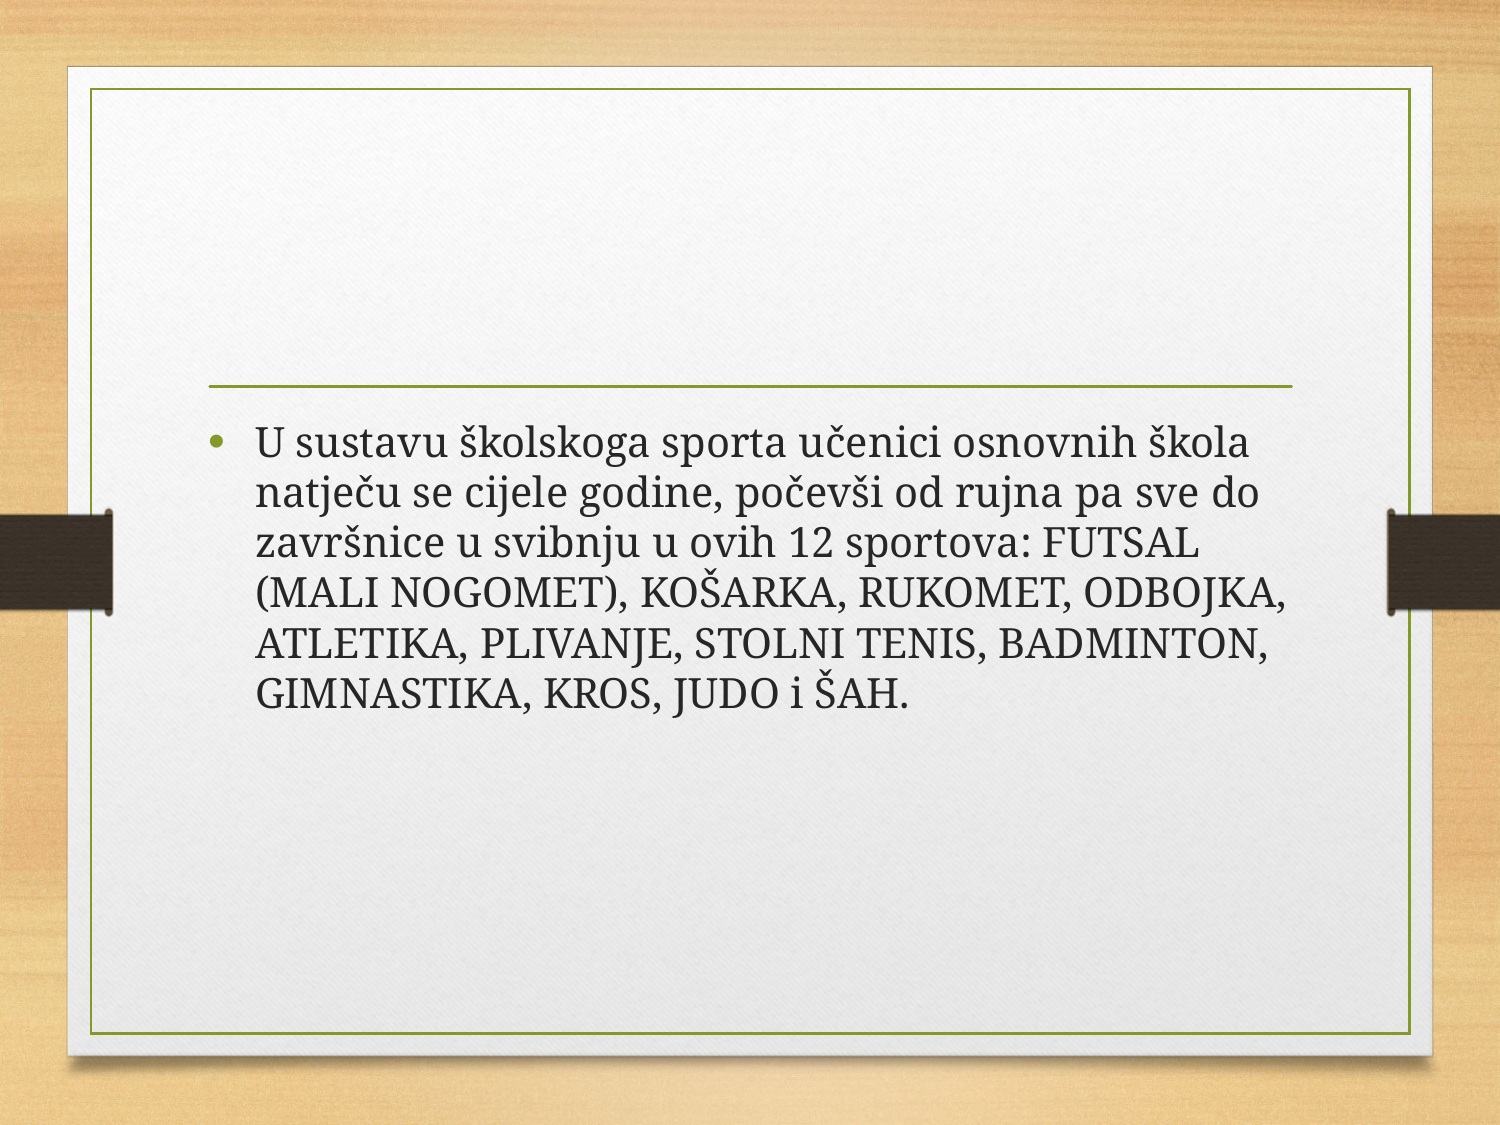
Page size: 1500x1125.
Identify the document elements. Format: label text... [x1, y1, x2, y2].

picture [0, 0, 1500, 1125]
list U sustavu školskoga sporta učenici osnovnih škola natječu se cijele godine, počevši od rujna pa sve do završnice u svibnju u ovih 12 sportova: FUTSAL (MALI NOGOMET), KOŠARKA, RUKOMET, ODBOJKA, ATLETIKA, PLIVANJE, STOLNI TENIS, BADMINTON, GIMNASTIKA, KROS, JUDO i ŠAH. [193, 408, 1309, 974]
